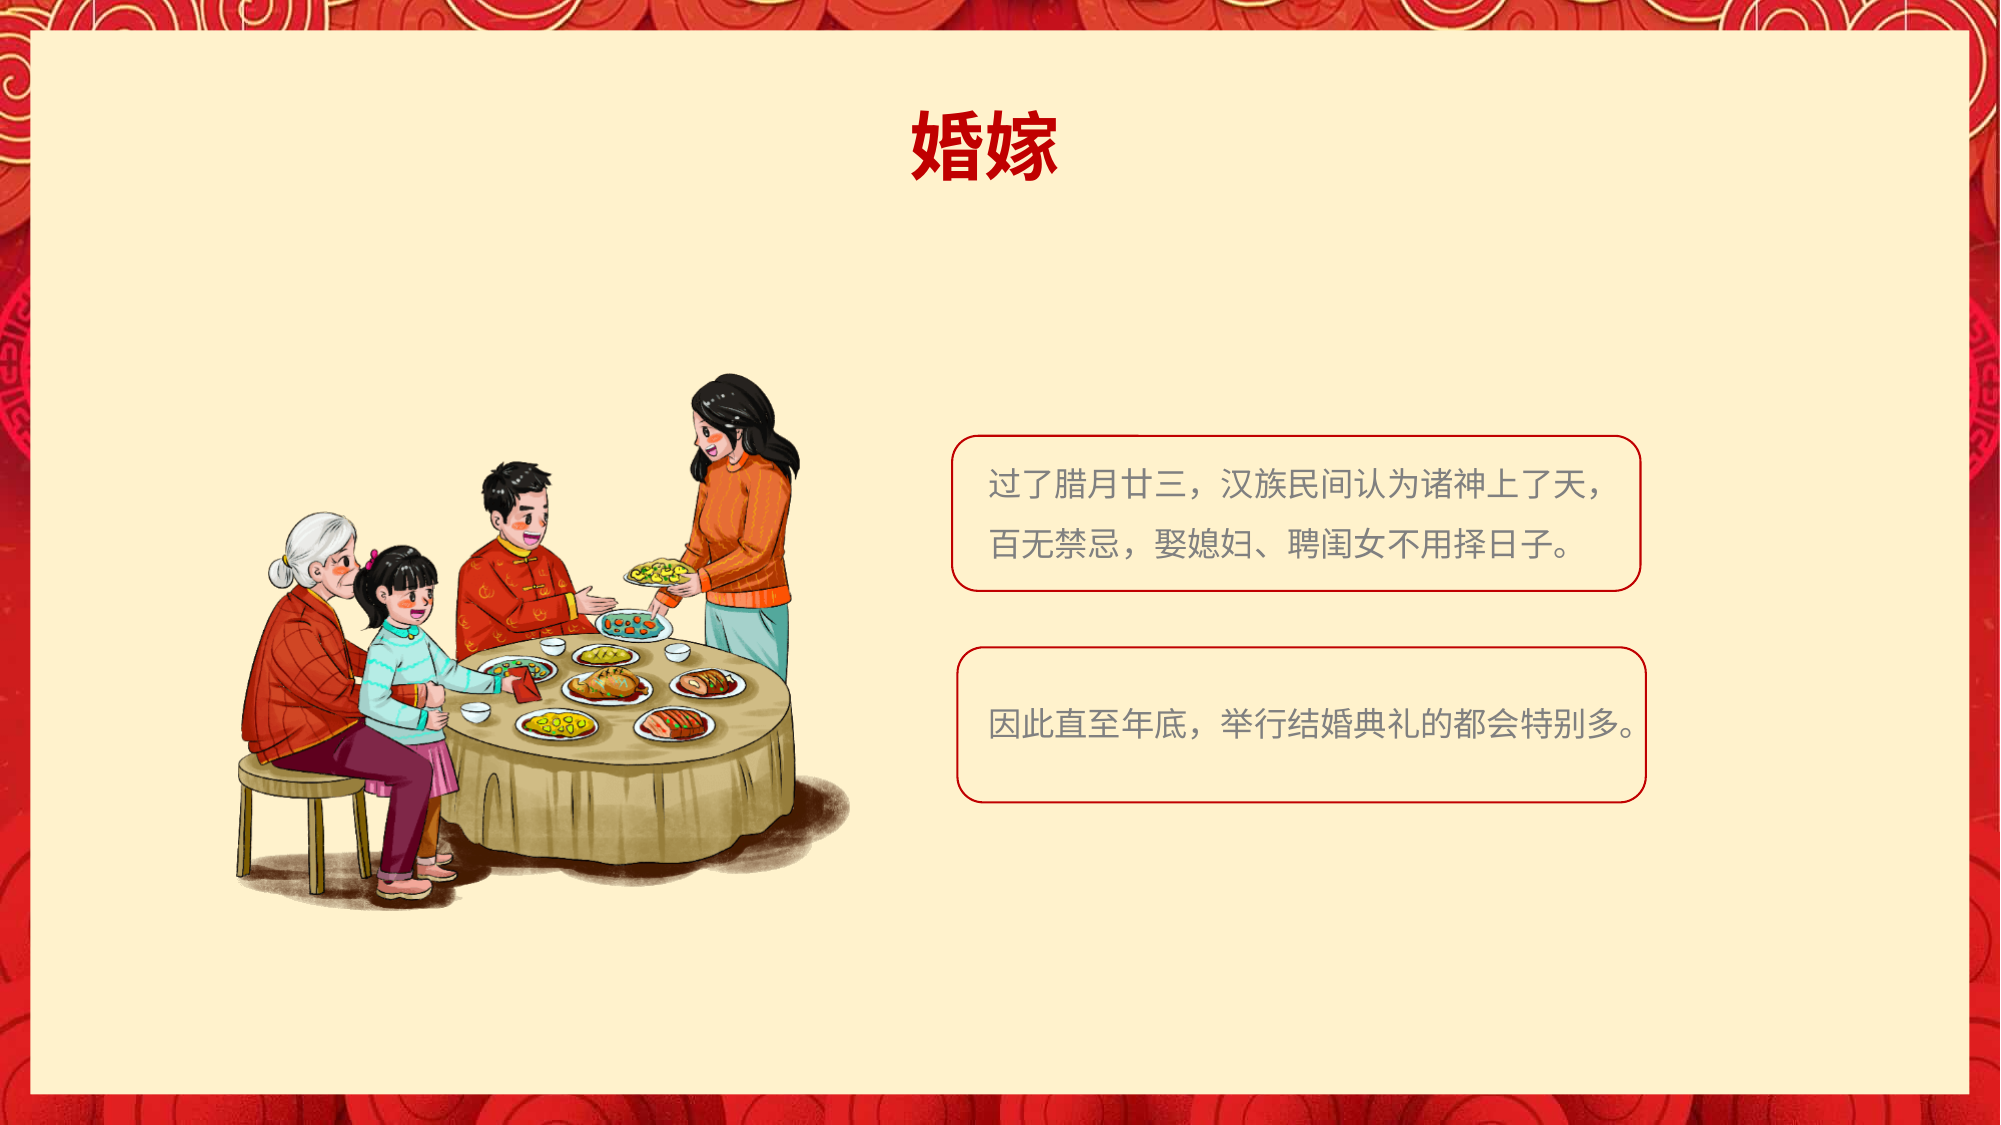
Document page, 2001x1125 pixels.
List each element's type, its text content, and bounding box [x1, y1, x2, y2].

text_box [956, 646, 1647, 804]
text_box 婚嫁 [894, 92, 1107, 198]
text_box [951, 434, 1642, 592]
text_box 过了腊月廿三，汉族民间认为诸神上了天，百无禁忌，娶媳妇、聘闺女不用择日子。 因此直至年底，举行结婚典礼的都会特别多。 [973, 435, 1662, 750]
picture [0, 0, 2000, 1125]
